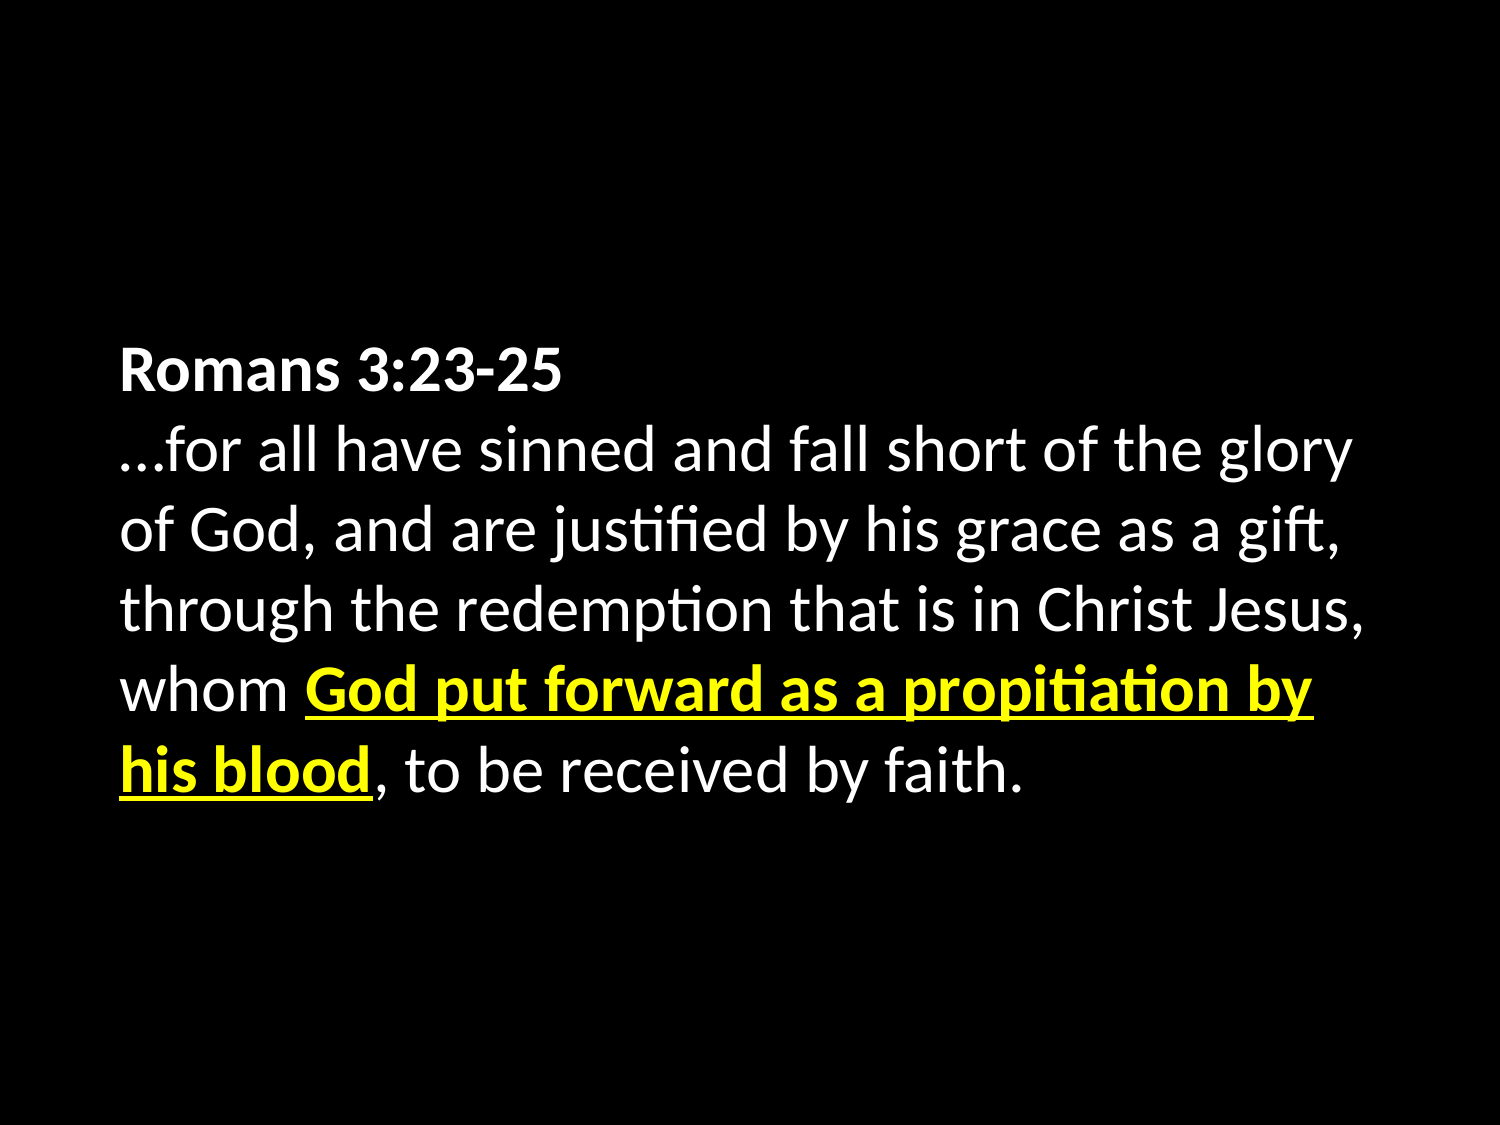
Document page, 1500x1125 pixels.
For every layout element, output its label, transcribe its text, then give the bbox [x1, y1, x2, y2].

list Romans 3:23-25 …for all have sinned and fall short of the glory of God, and are justified by his grace as a gift, through the redemption that is in Christ Jesus, whom God put forward as a propitiation by his blood, to be received by faith. [104, 112, 1398, 1018]
